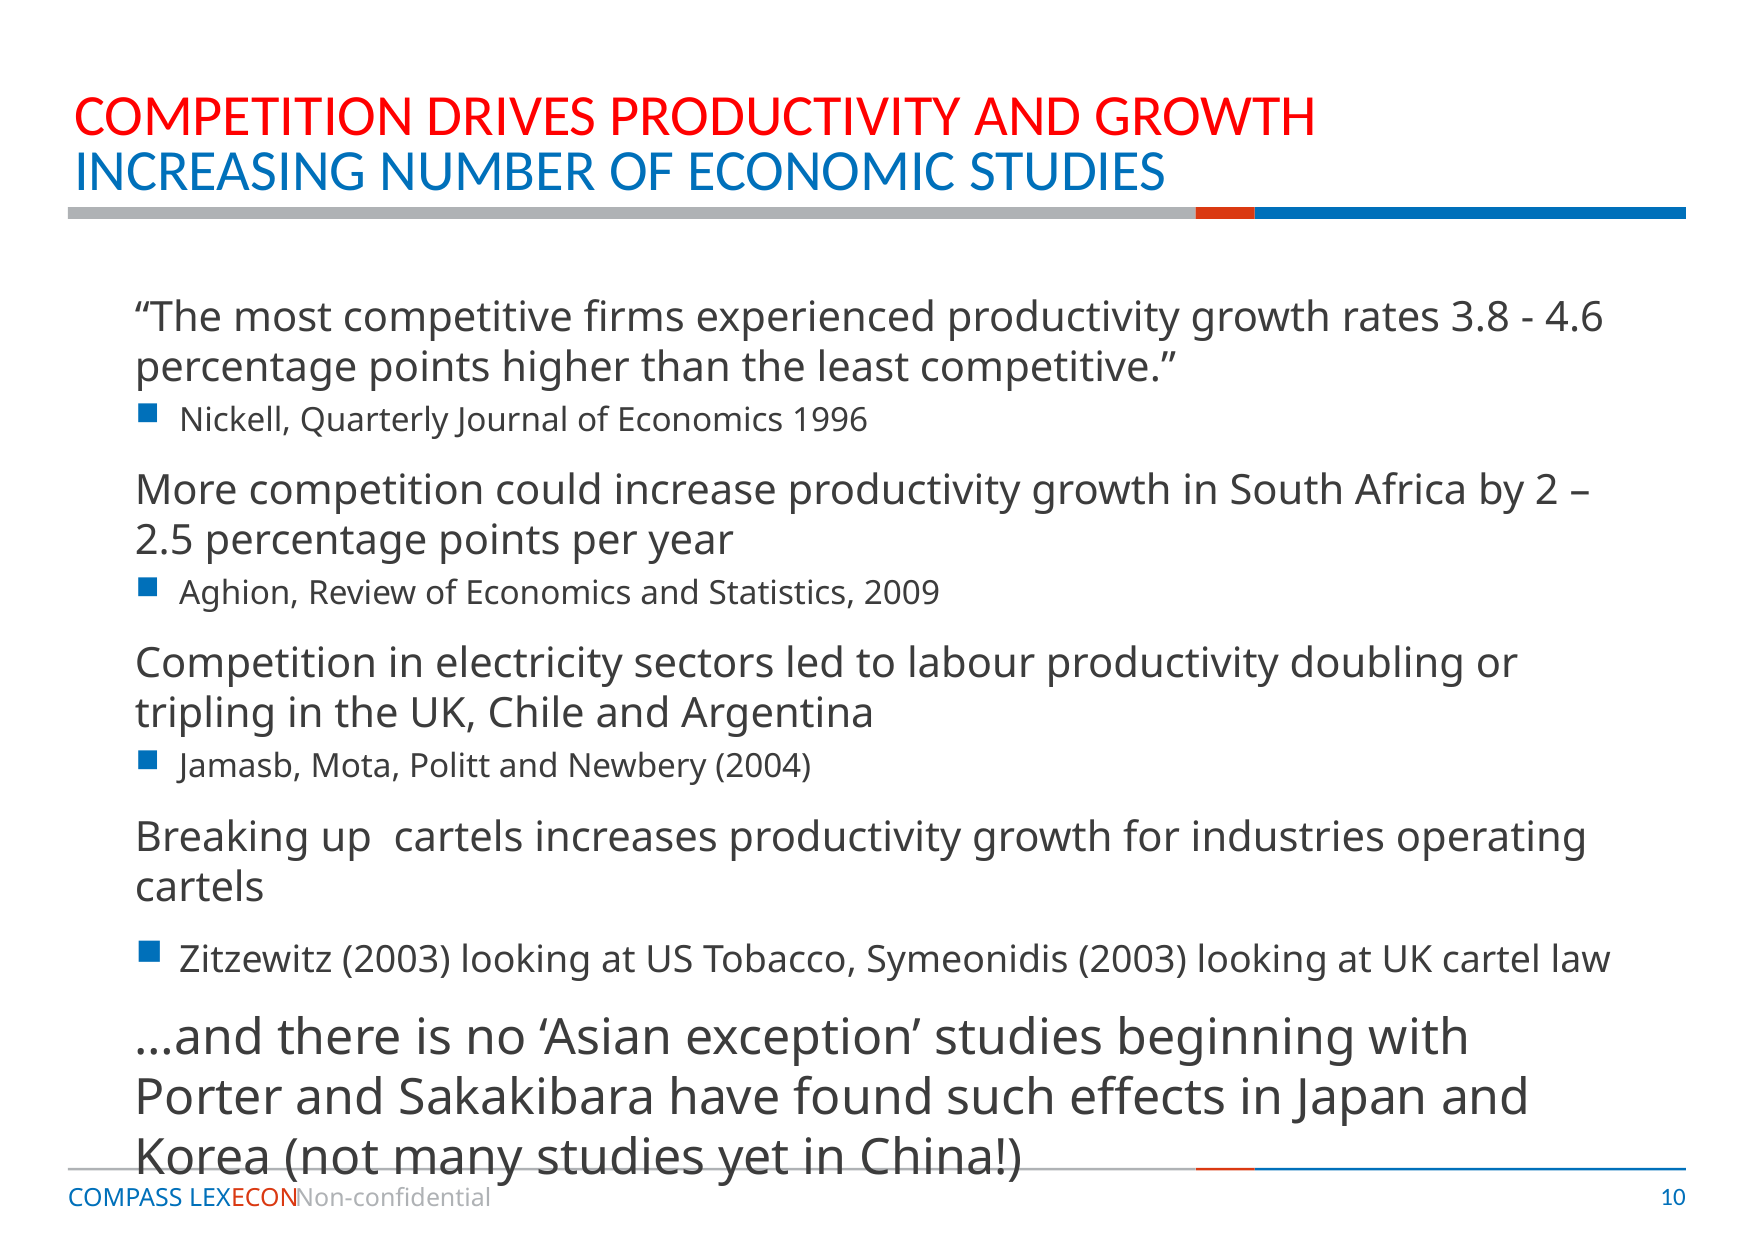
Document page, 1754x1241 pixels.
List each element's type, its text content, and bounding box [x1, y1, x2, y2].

title Competition drives Productivity and growth increasing number of Economic studies [74, 90, 1693, 161]
list “The most competitive firms experienced productivity growth rates 3.8 - 4.6 percentage points higher than the least competitive.” Nickell, Quarterly Journal of Economics 1996 More competition could increase productivity growth in South Africa by 2 – 2.5 percentage points per year Aghion, Review of Economics and Statistics, 2009 Competition in electricity sectors led to labour productivity doubling or tripling in the UK, Chile and Argentina Jamasb, Mota, Politt and Newbery (2004) Breaking up cartels increases productivity growth for industries operating cartels Zitzewitz (2003) looking at US Tobacco, Symeonidis (2003) looking at UK cartel law …and there is no ‘Asian exception’ studies beginning with Porter and Sakakibara have found such effects in Japan and Korea (not many studies yet in China!) [134, 289, 1621, 1108]
